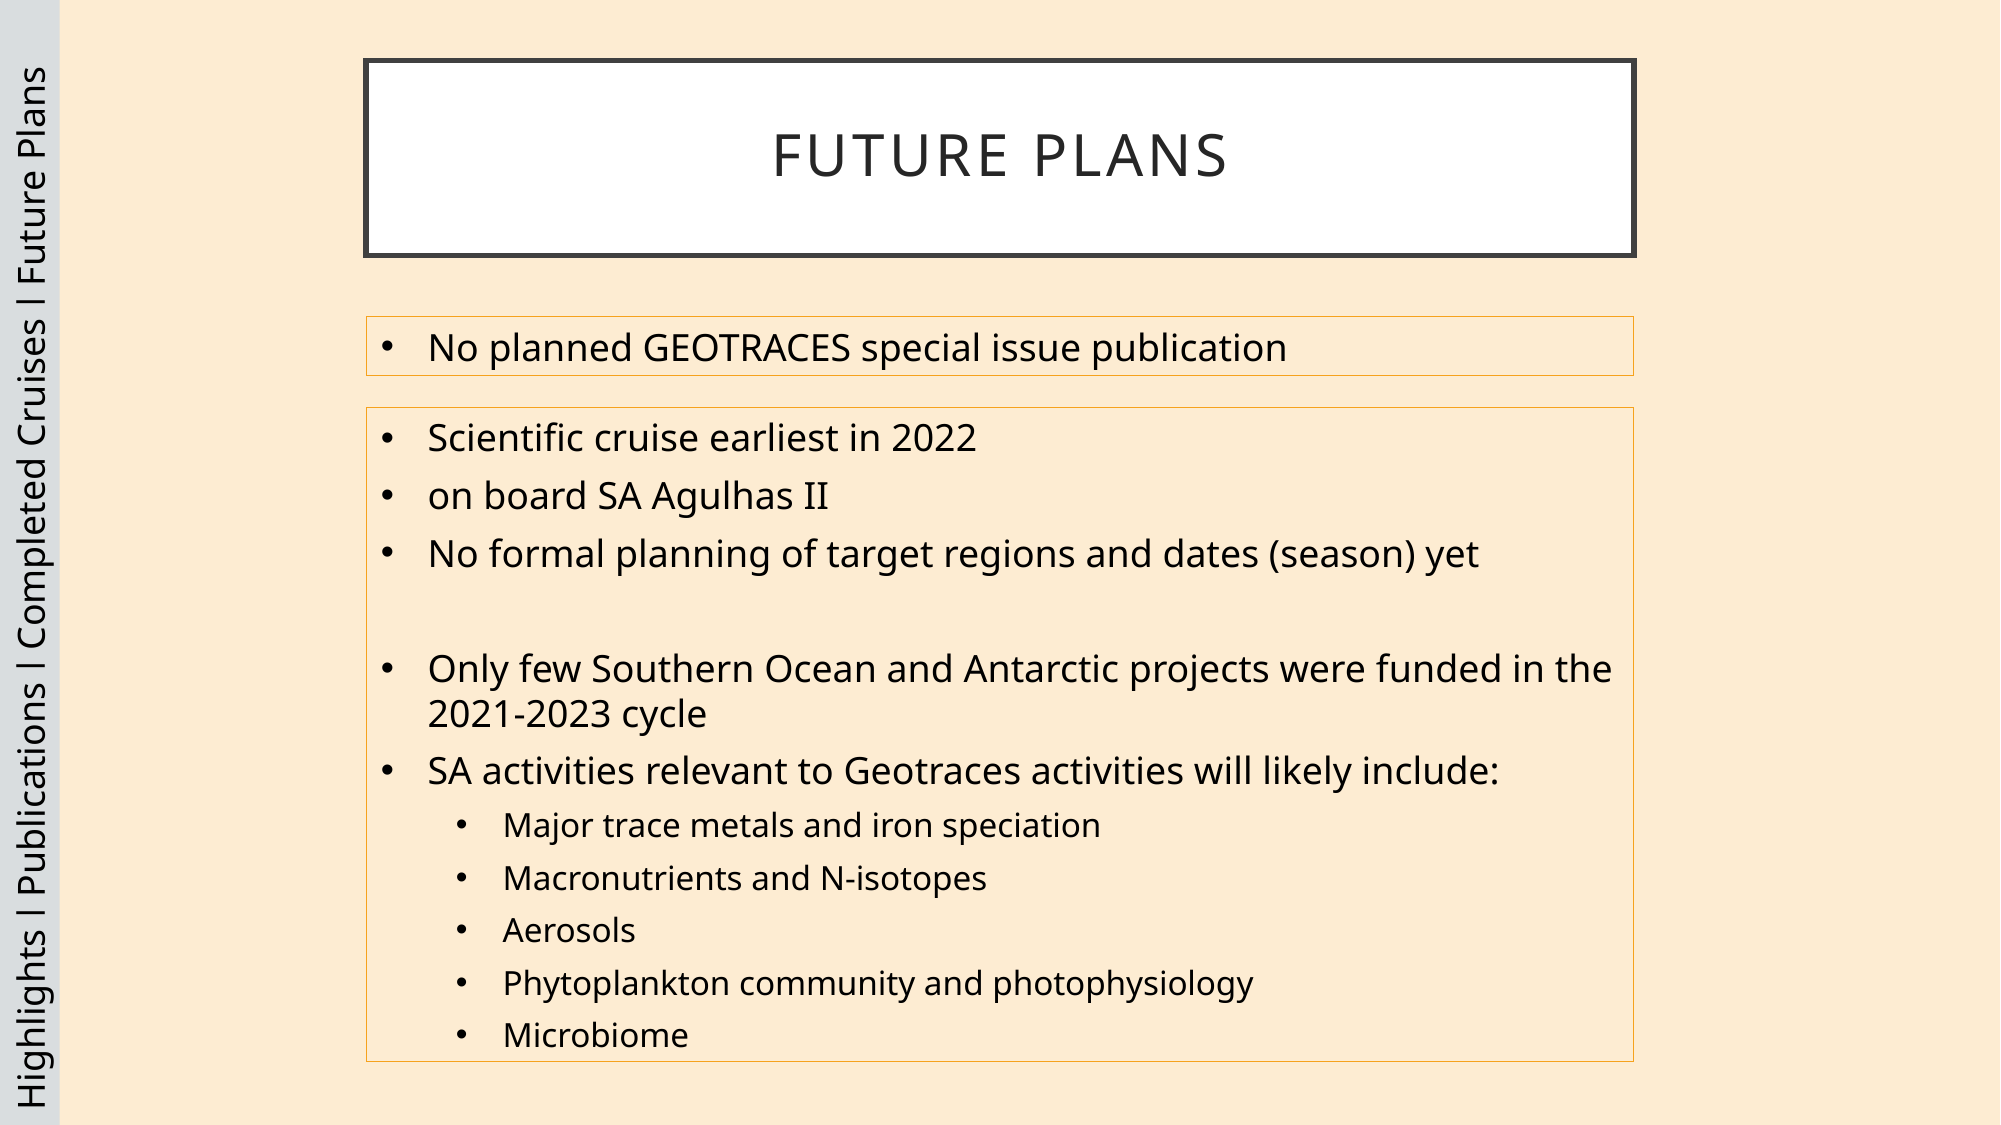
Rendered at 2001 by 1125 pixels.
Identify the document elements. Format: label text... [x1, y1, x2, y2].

text_box Scientific cruise earliest in 2022 on board SA Agulhas II No formal planning of target regions and dates (season) yet Only few Southern Ocean and Antarctic projects were funded in the 2021-2023 cycle SA activities relevant to Geotraces activities will likely include: Major trace metals and iron speciation Macronutrients and N-isotopes Aerosols Phytoplankton community and photophysiology Microbiome [366, 407, 1634, 1062]
text_box No planned GEOTRACES special issue publication [366, 316, 1634, 376]
title Future Plans [363, 58, 1637, 258]
text_box Highlights ǀ Publications ǀ Completed Cruises ǀ Future Plans [0, 0, 60, 1125]
